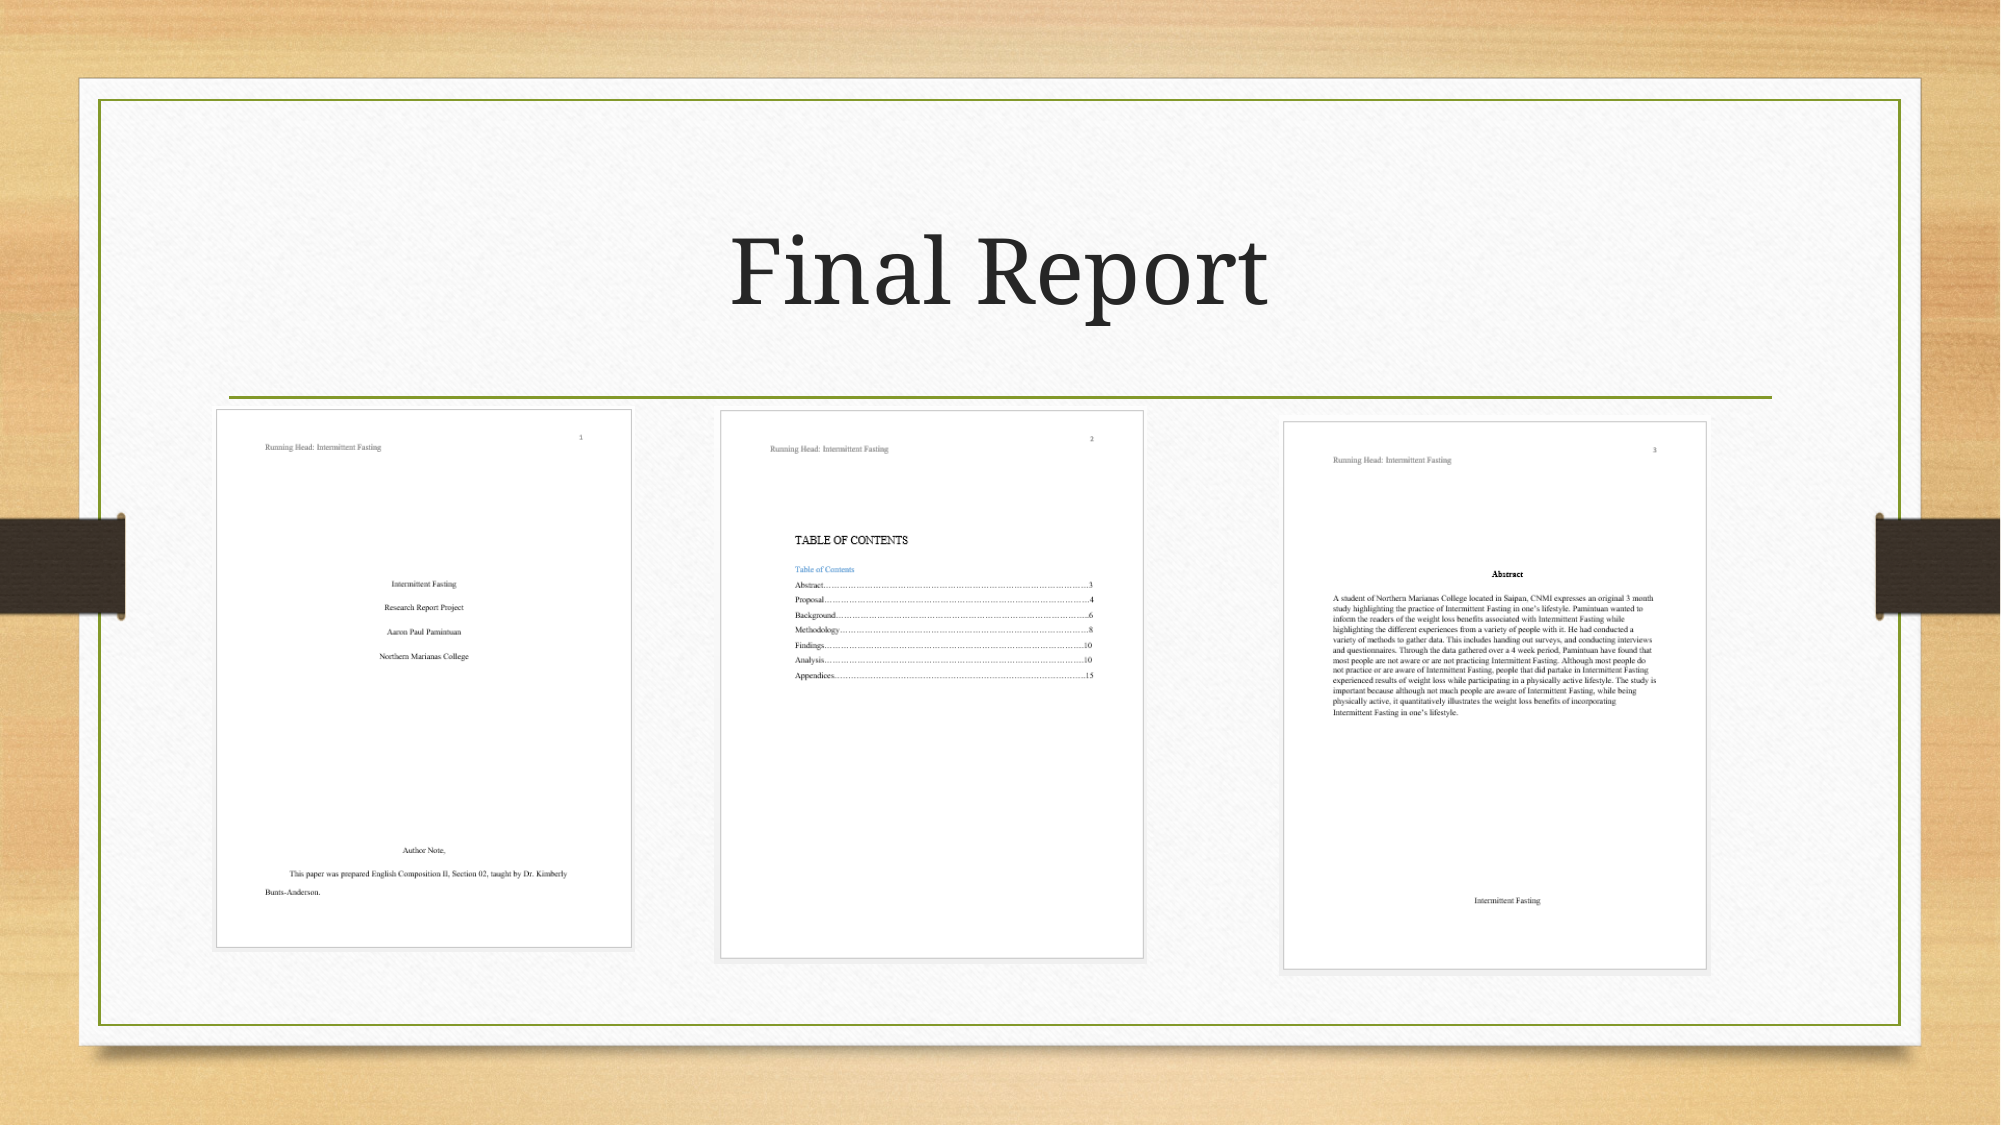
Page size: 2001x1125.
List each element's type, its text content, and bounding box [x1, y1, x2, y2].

picture [0, 0, 2001, 1125]
title Final Report [212, 161, 1788, 375]
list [212, 406, 635, 952]
